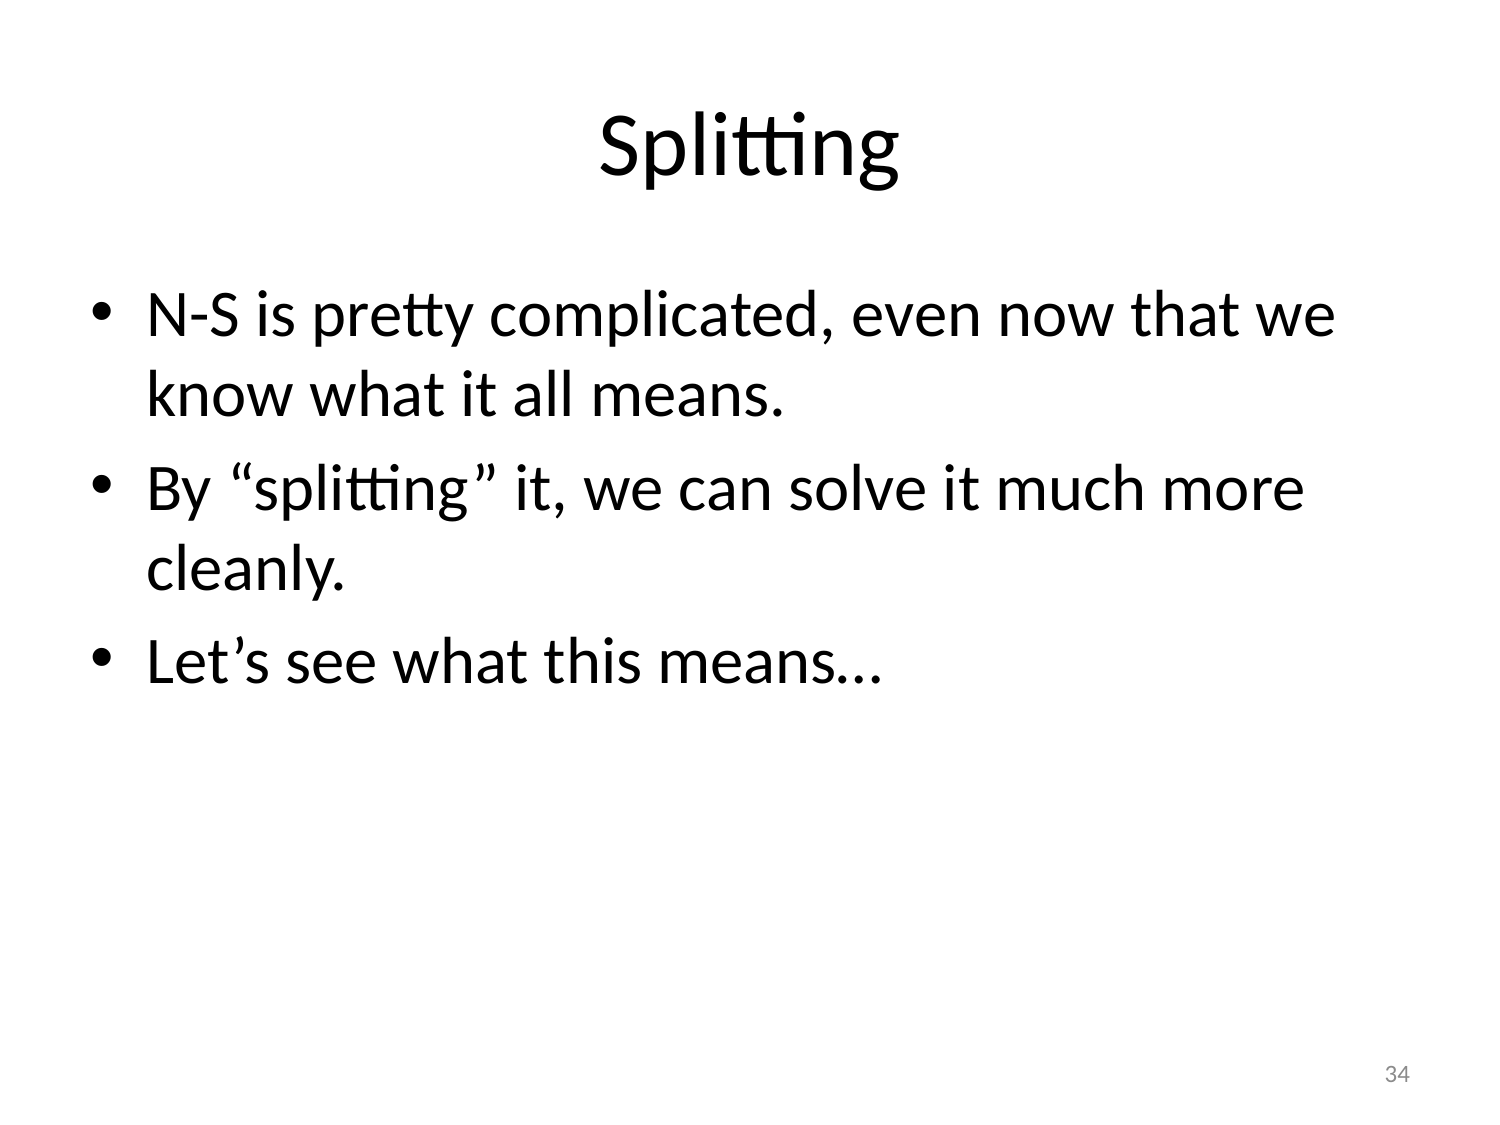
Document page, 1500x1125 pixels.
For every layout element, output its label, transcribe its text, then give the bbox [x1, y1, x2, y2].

title Splitting [75, 45, 1425, 233]
slide_number 34 [1074, 1042, 1425, 1103]
list N-S is pretty complicated, even now that we know what it all means. By “splitting” it, we can solve it much more cleanly. Let’s see what this means… [75, 262, 1425, 1005]
